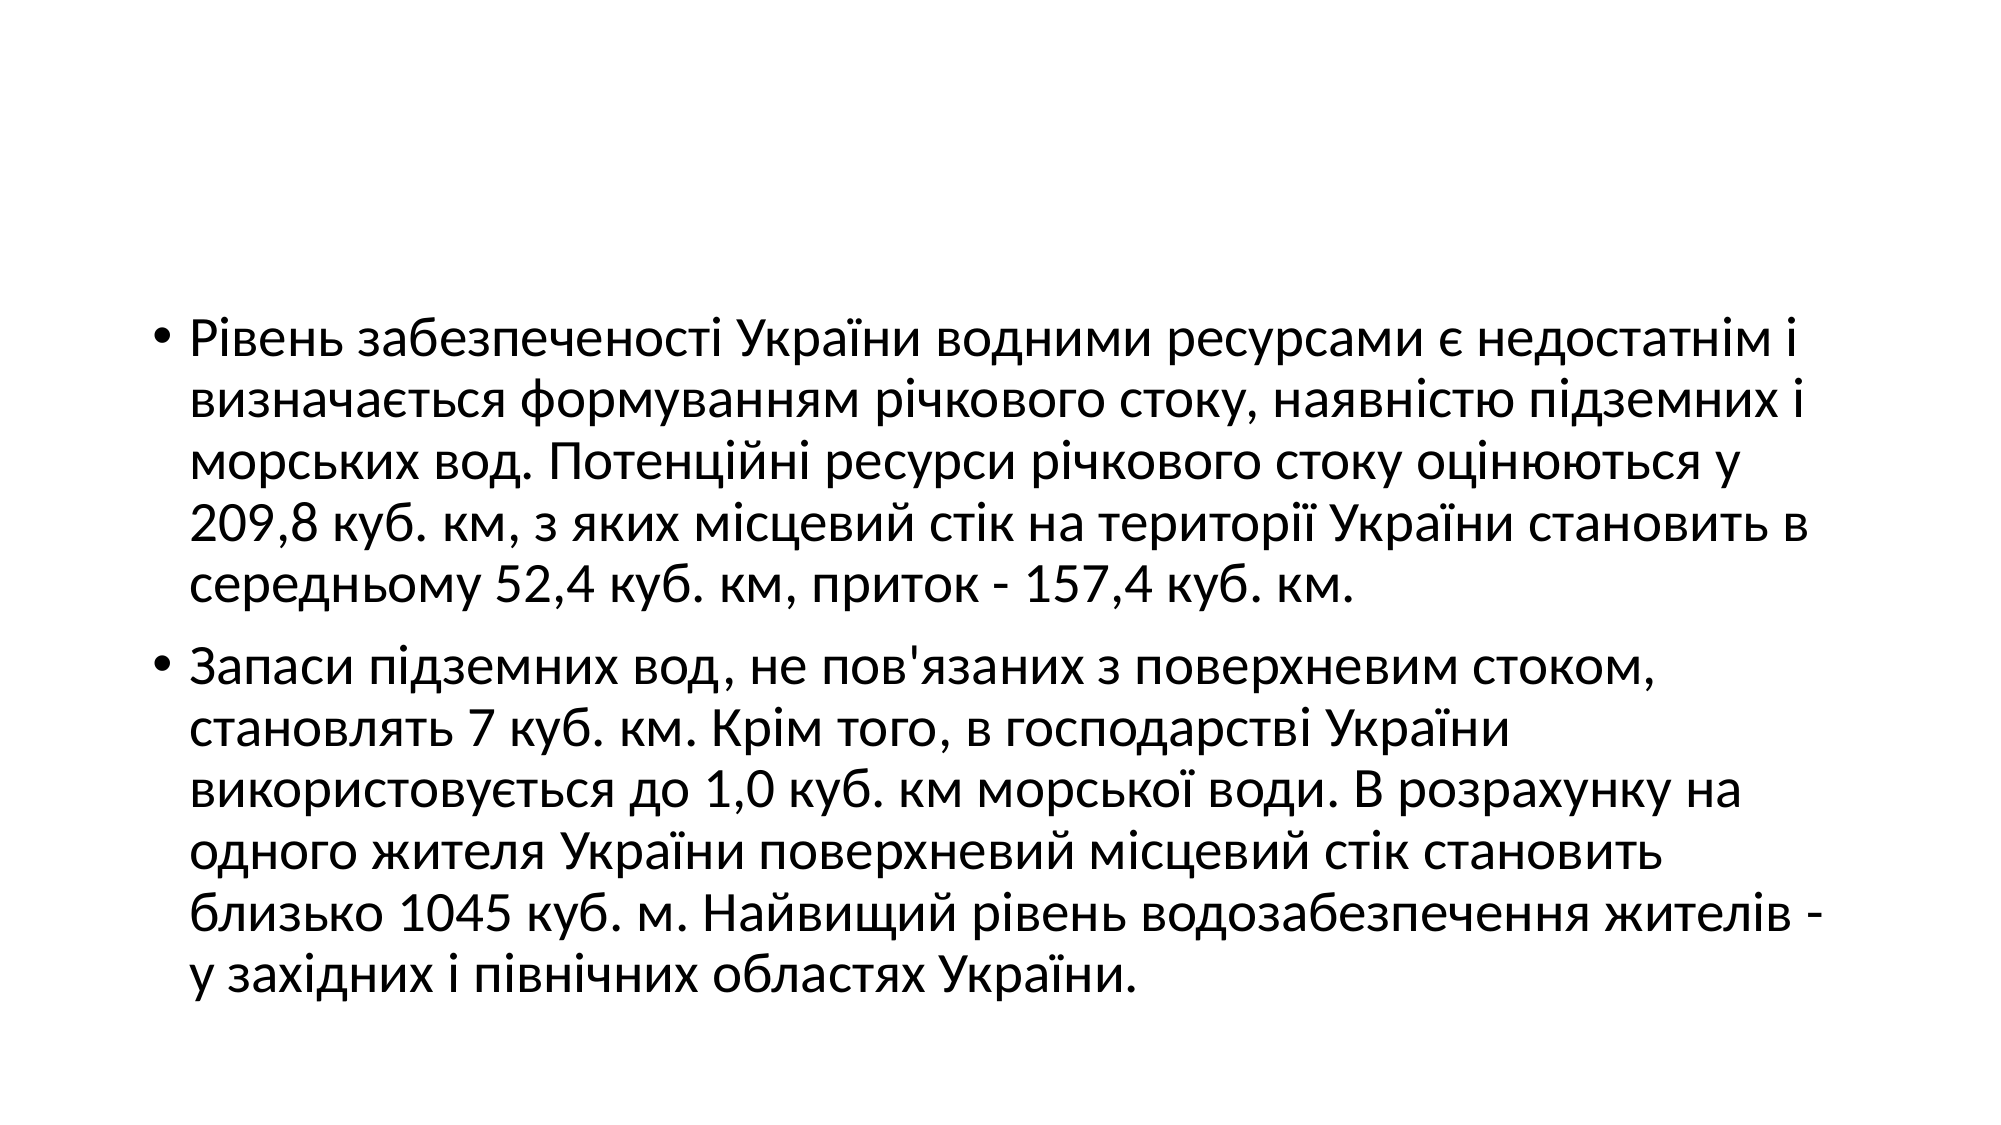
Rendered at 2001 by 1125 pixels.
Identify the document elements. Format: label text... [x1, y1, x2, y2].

list Рівень забезпеченості України водними ресурсами є недостатнім і визначається формуванням річкового стоку, наявністю підземних і морських вод. Потенційні ресурси річкового стоку оцінюються у 209,8 куб. км, з яких місцевий стік на території України становить в середньому 52,4 куб. км, приток - 157,4 куб. км. Запаси підземних вод, не пов'язаних з поверхневим стоком, становлять 7 куб. км. Крім того, в господарстві України використовується до 1,0 куб. км морської води. В розрахунку на одного жителя України поверхневий місцевий стік становить близько 1045 куб. м. Найвищий рівень водозабезпечення жителів - у західних і північних областях України. [137, 299, 1863, 1014]
